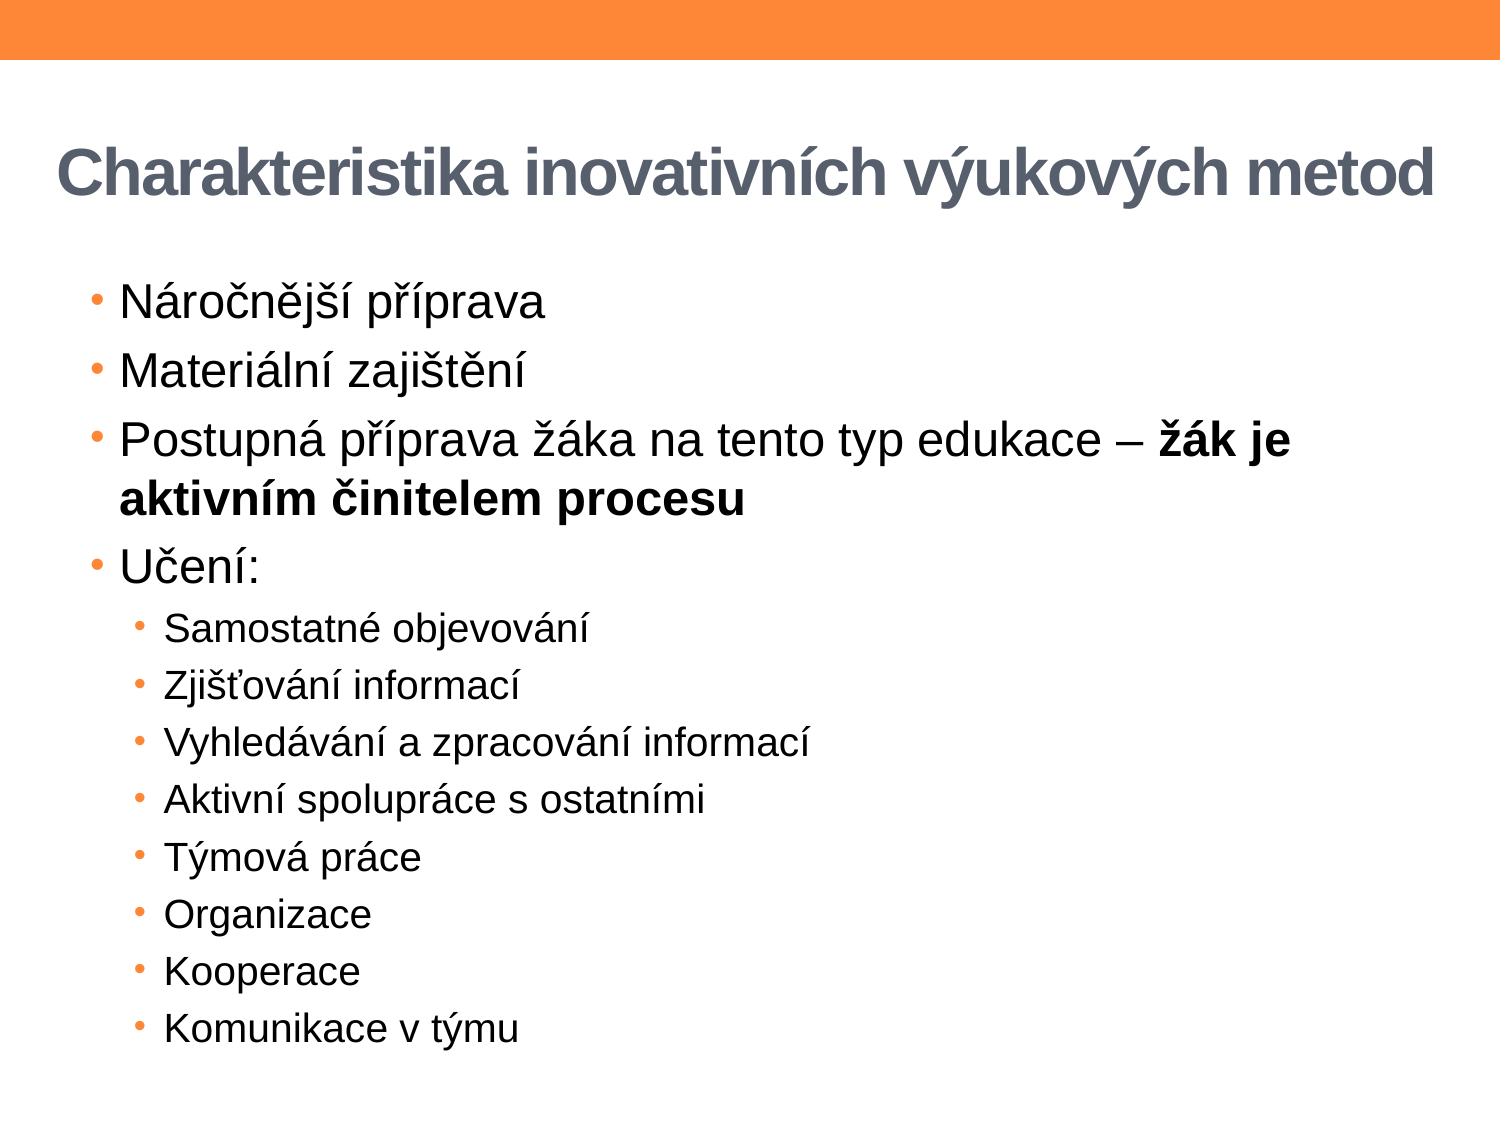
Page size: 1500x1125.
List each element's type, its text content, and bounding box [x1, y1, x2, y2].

title Charakteristika inovativních výukových metod [41, 87, 1471, 250]
list Náročnější příprava Materiální zajištění Postupná příprava žáka na tento typ edukace – žák je aktivním činitelem procesu Učení: Samostatné objevování Zjišťování informací Vyhledávání a zpracování informací Aktivní spolupráce s ostatními Týmová práce Organizace Kooperace Komunikace v týmu [75, 262, 1425, 1063]
